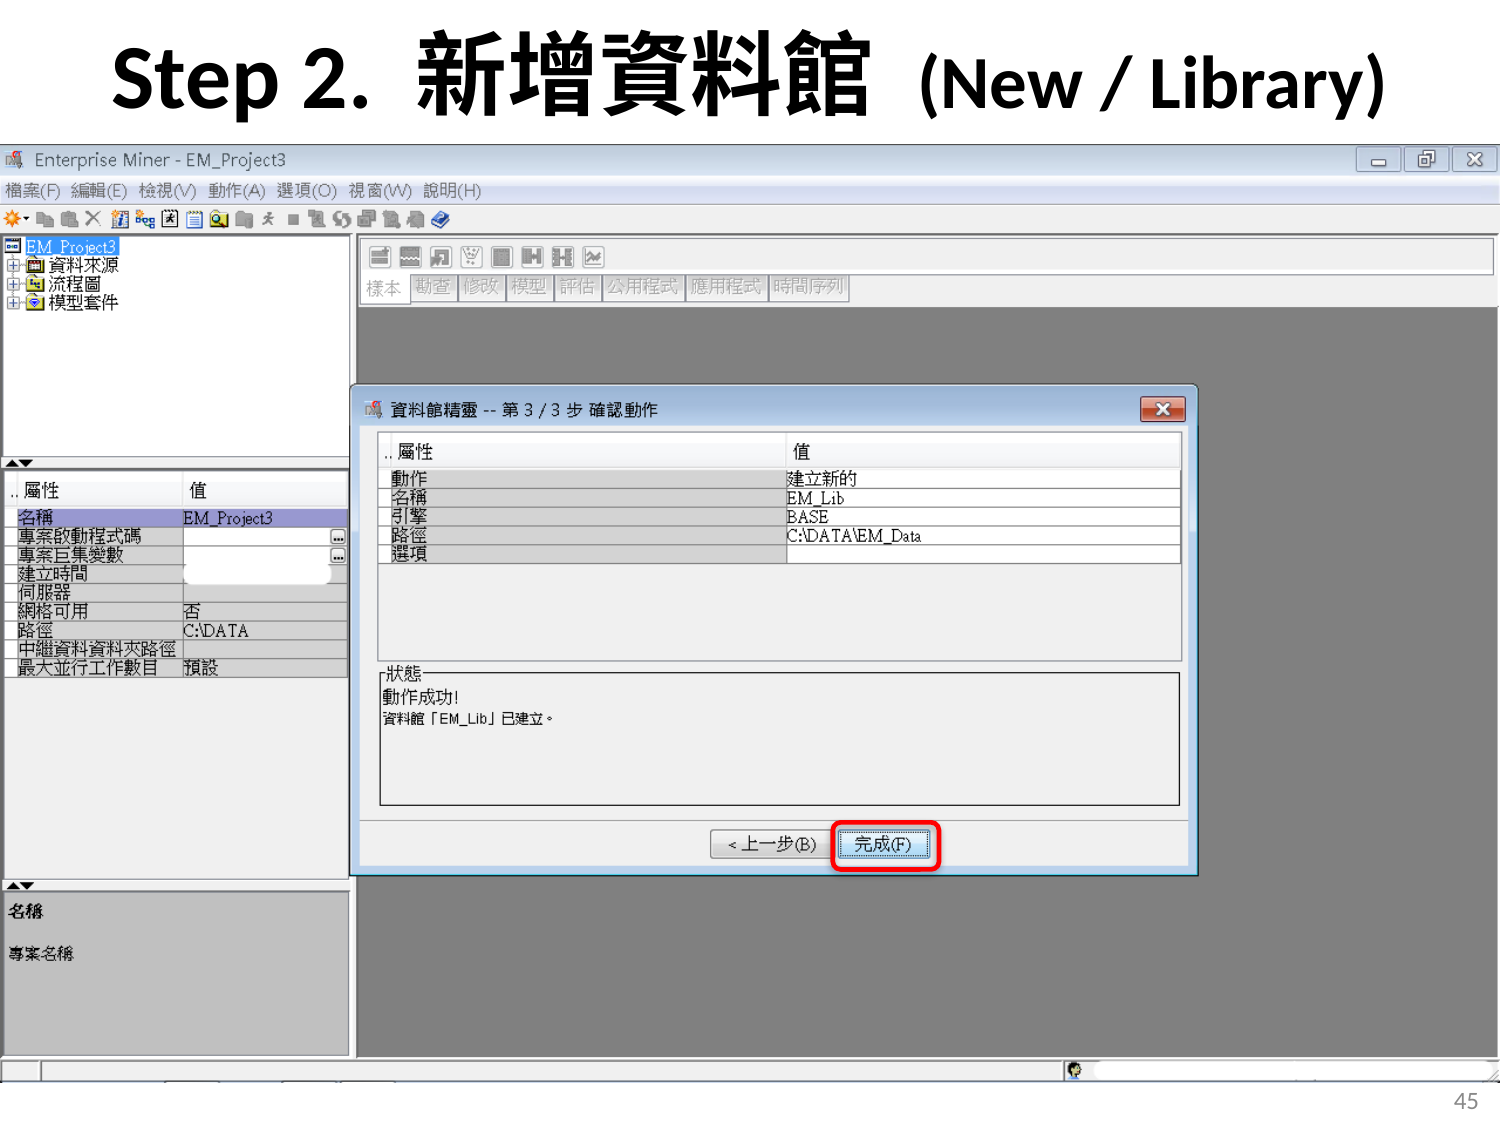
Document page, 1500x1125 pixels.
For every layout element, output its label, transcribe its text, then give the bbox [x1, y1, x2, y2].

title Step 2. 新增資料館 (New / Library) [75, 19, 1425, 126]
slide_number 45 [1144, 1089, 1495, 1125]
picture [0, 144, 1500, 1083]
